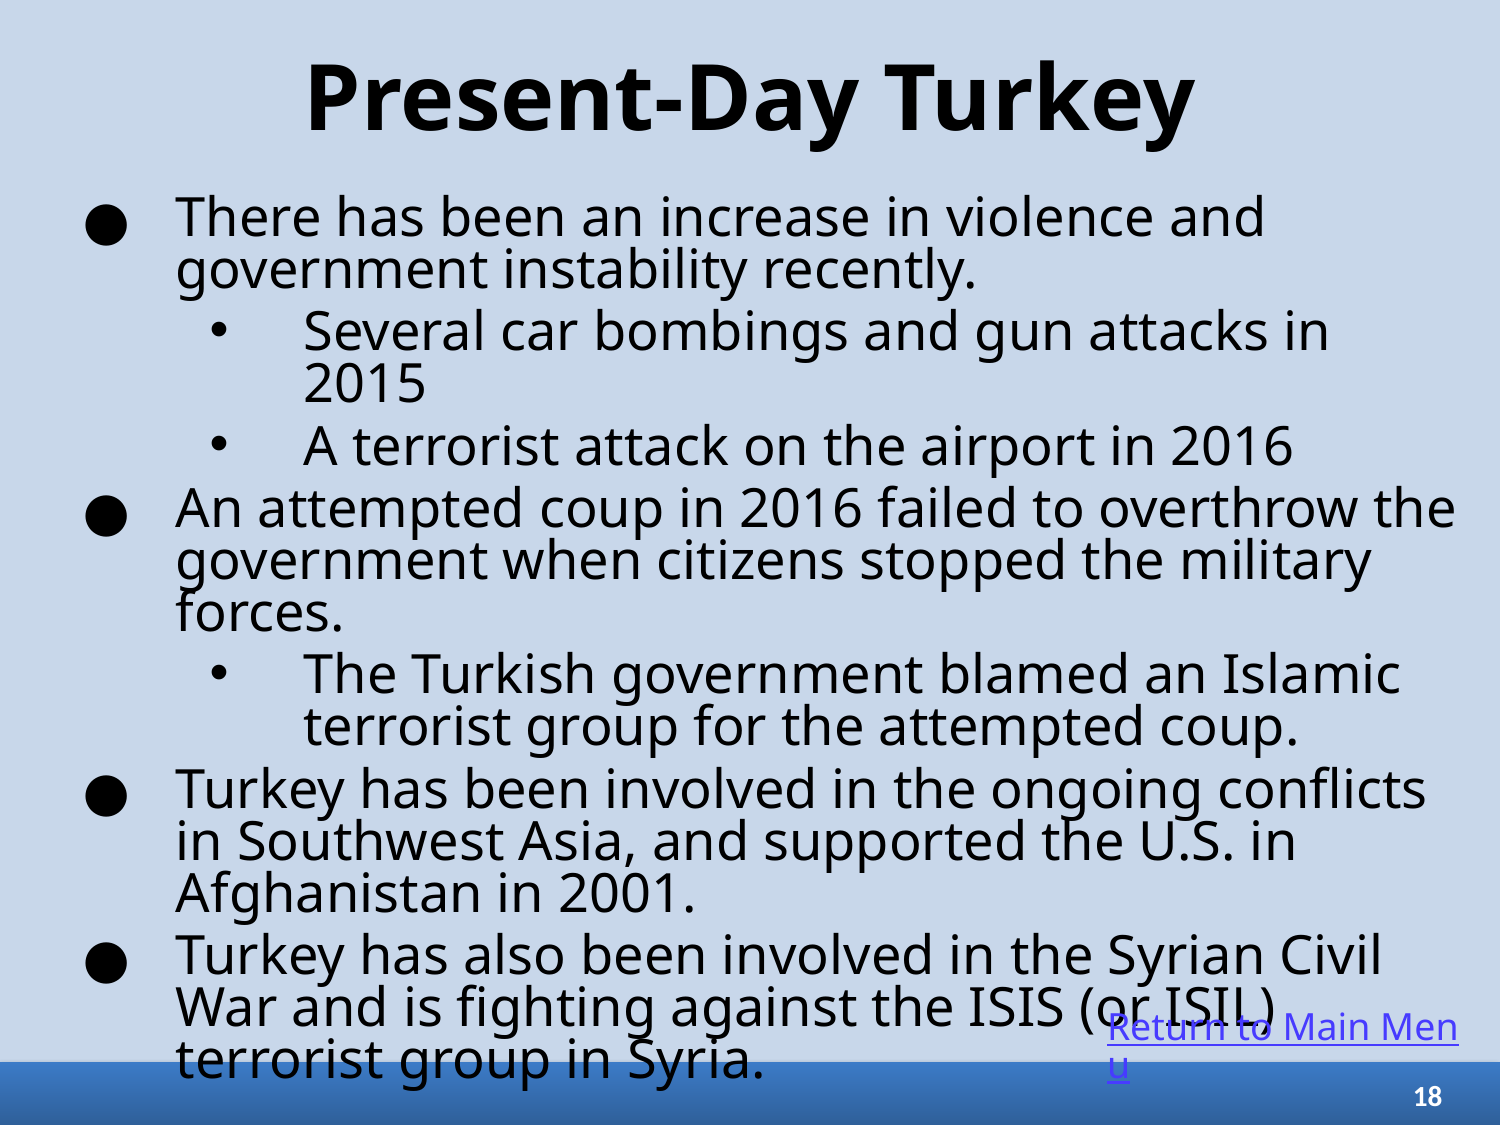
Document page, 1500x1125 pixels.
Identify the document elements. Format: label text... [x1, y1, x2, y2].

text_box Return to Main Menu [1099, 995, 1467, 1055]
title Present-Day Turkey [75, 0, 1425, 187]
slide_number 18 [1398, 1070, 1450, 1120]
list There has been an increase in violence and government instability recently. Several car bombings and gun attacks in 2015 A terrorist attack on the airport in 2016 An attempted coup in 2016 failed to overthrow the government when citizens stopped the military forces. The Turkish government blamed an Islamic terrorist group for the attempted coup. Turkey has been involved in the ongoing conflicts in Southwest Asia, and supported the U.S. in Afghanistan in 2001. Turkey has also been involved in the Syrian Civil War and is fighting against the ISIS (or ISIL) terrorist group in Syria. [75, 187, 1467, 1022]
